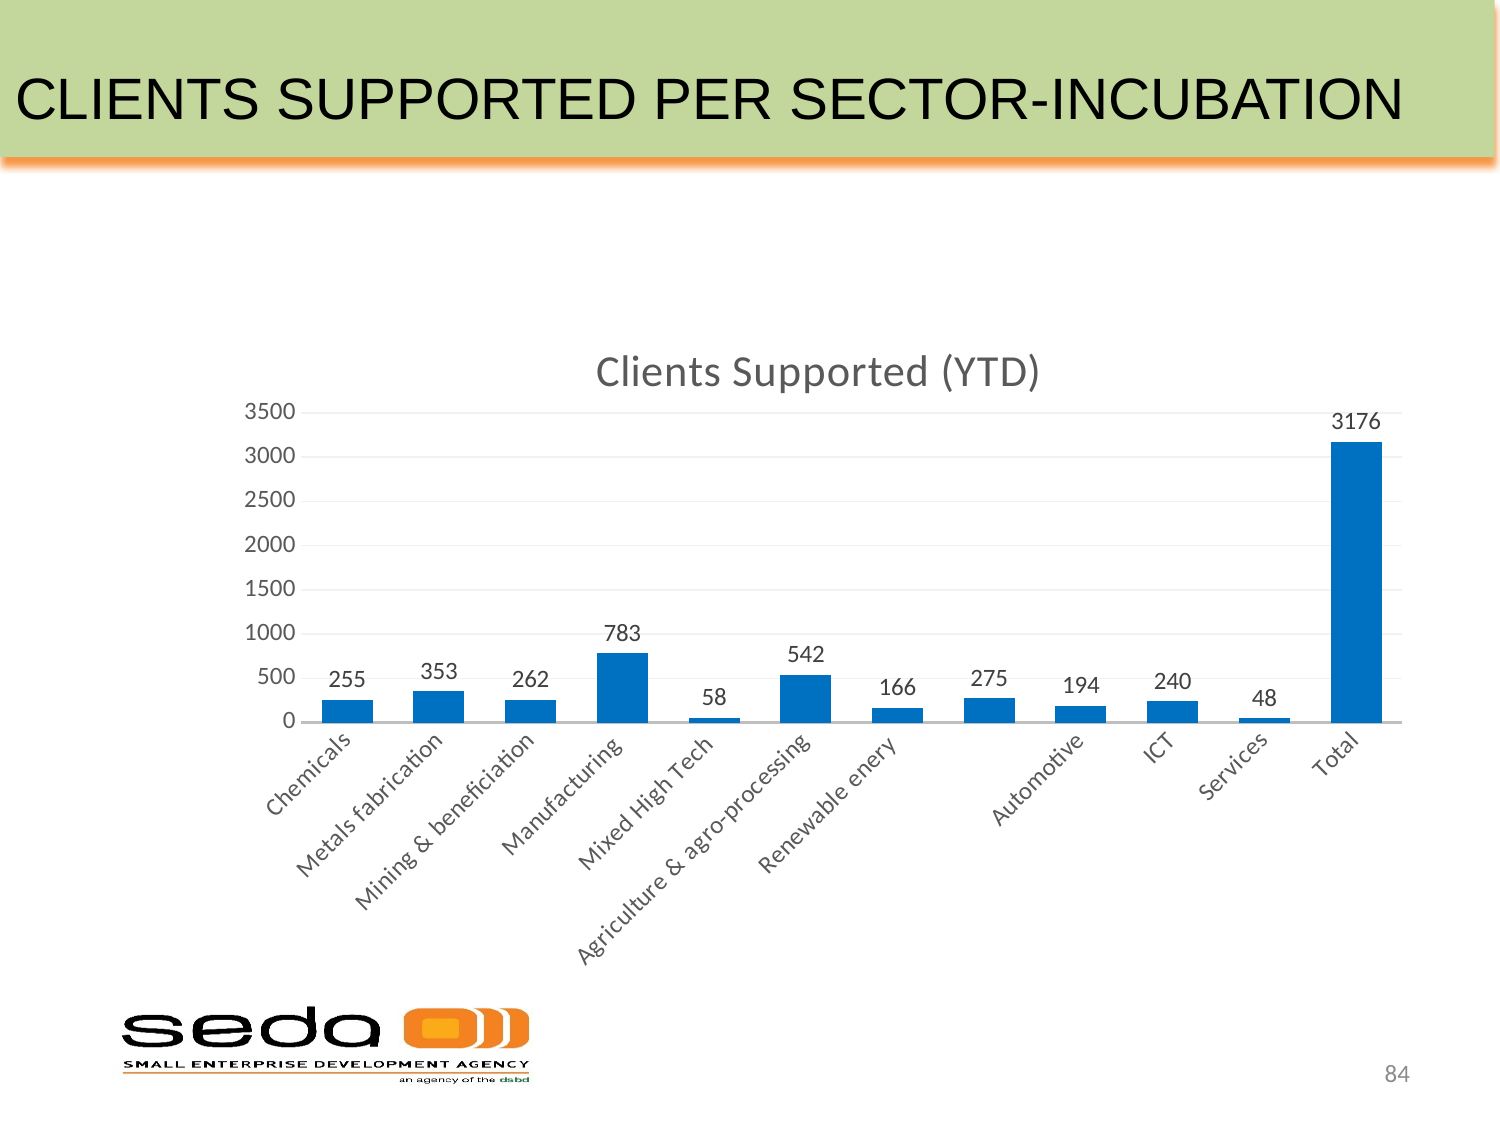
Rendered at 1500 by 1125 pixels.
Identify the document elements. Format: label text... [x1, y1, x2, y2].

chart [212, 318, 1426, 1001]
slide_number 84 [1074, 1042, 1425, 1103]
title CLIENTS SUPPORTED PER SECTOR-INCUBATION [0, 0, 1495, 158]
picture [112, 999, 538, 1086]
